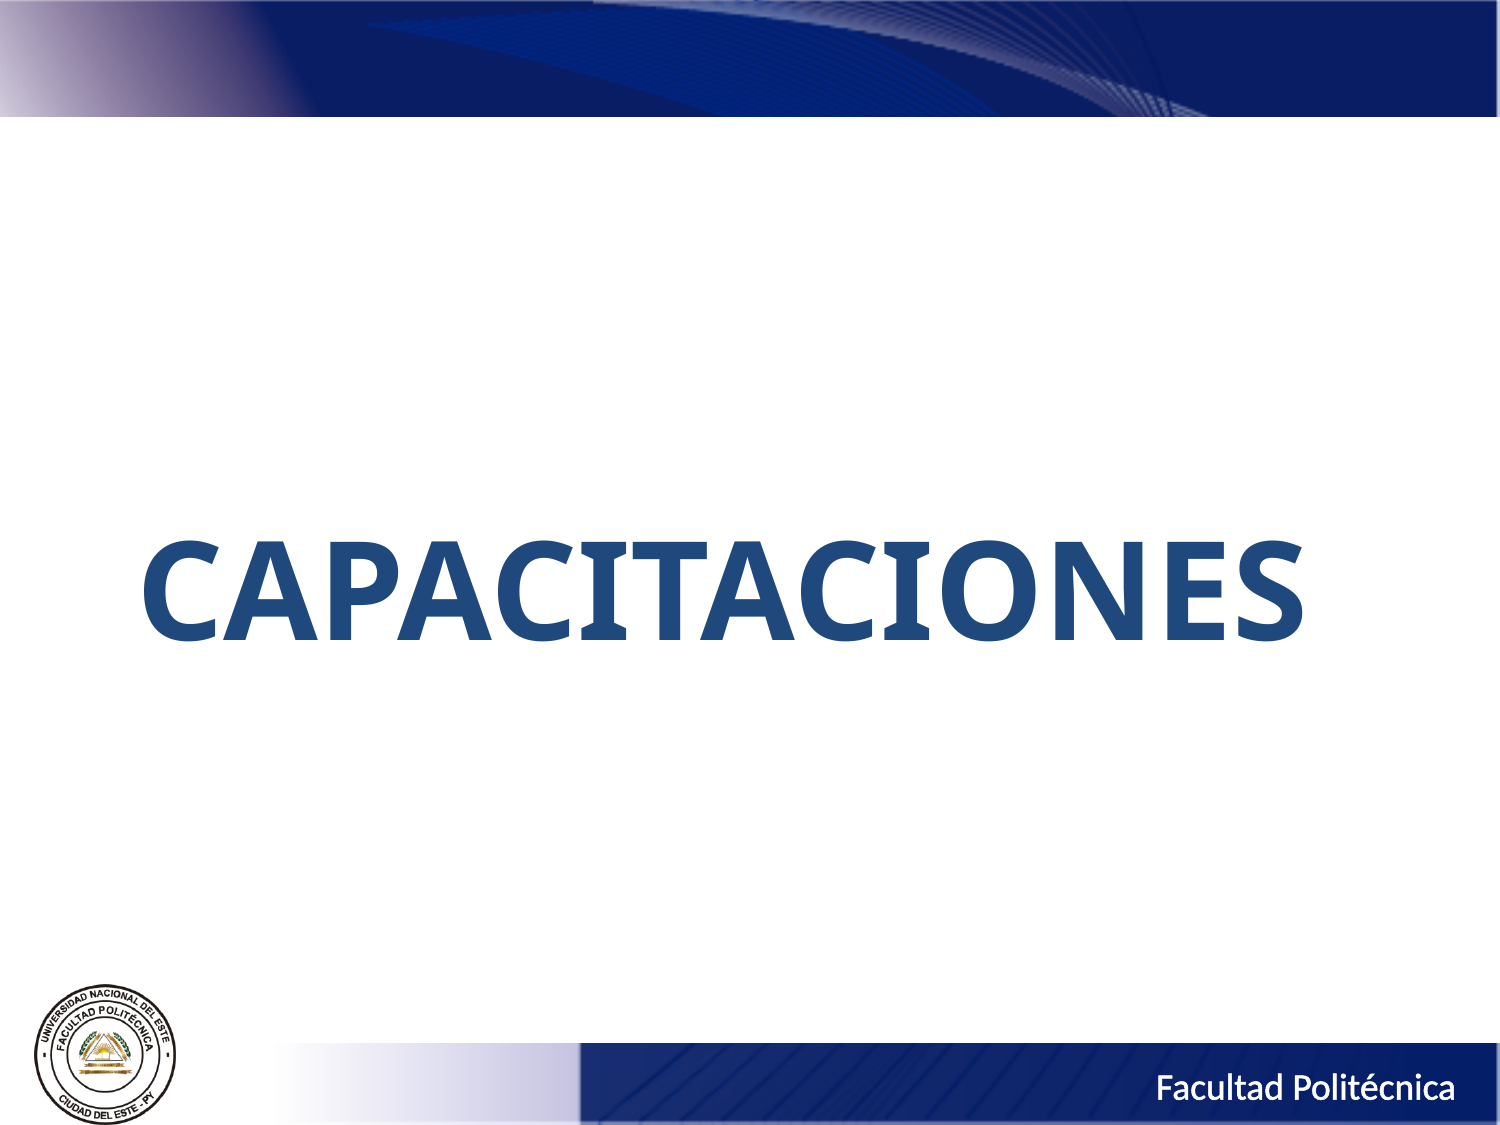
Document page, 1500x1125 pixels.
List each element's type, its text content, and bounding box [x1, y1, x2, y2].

picture [0, 0, 1500, 117]
text_box CAPACITACIONES [41, 491, 1474, 680]
picture [0, 984, 1500, 1125]
